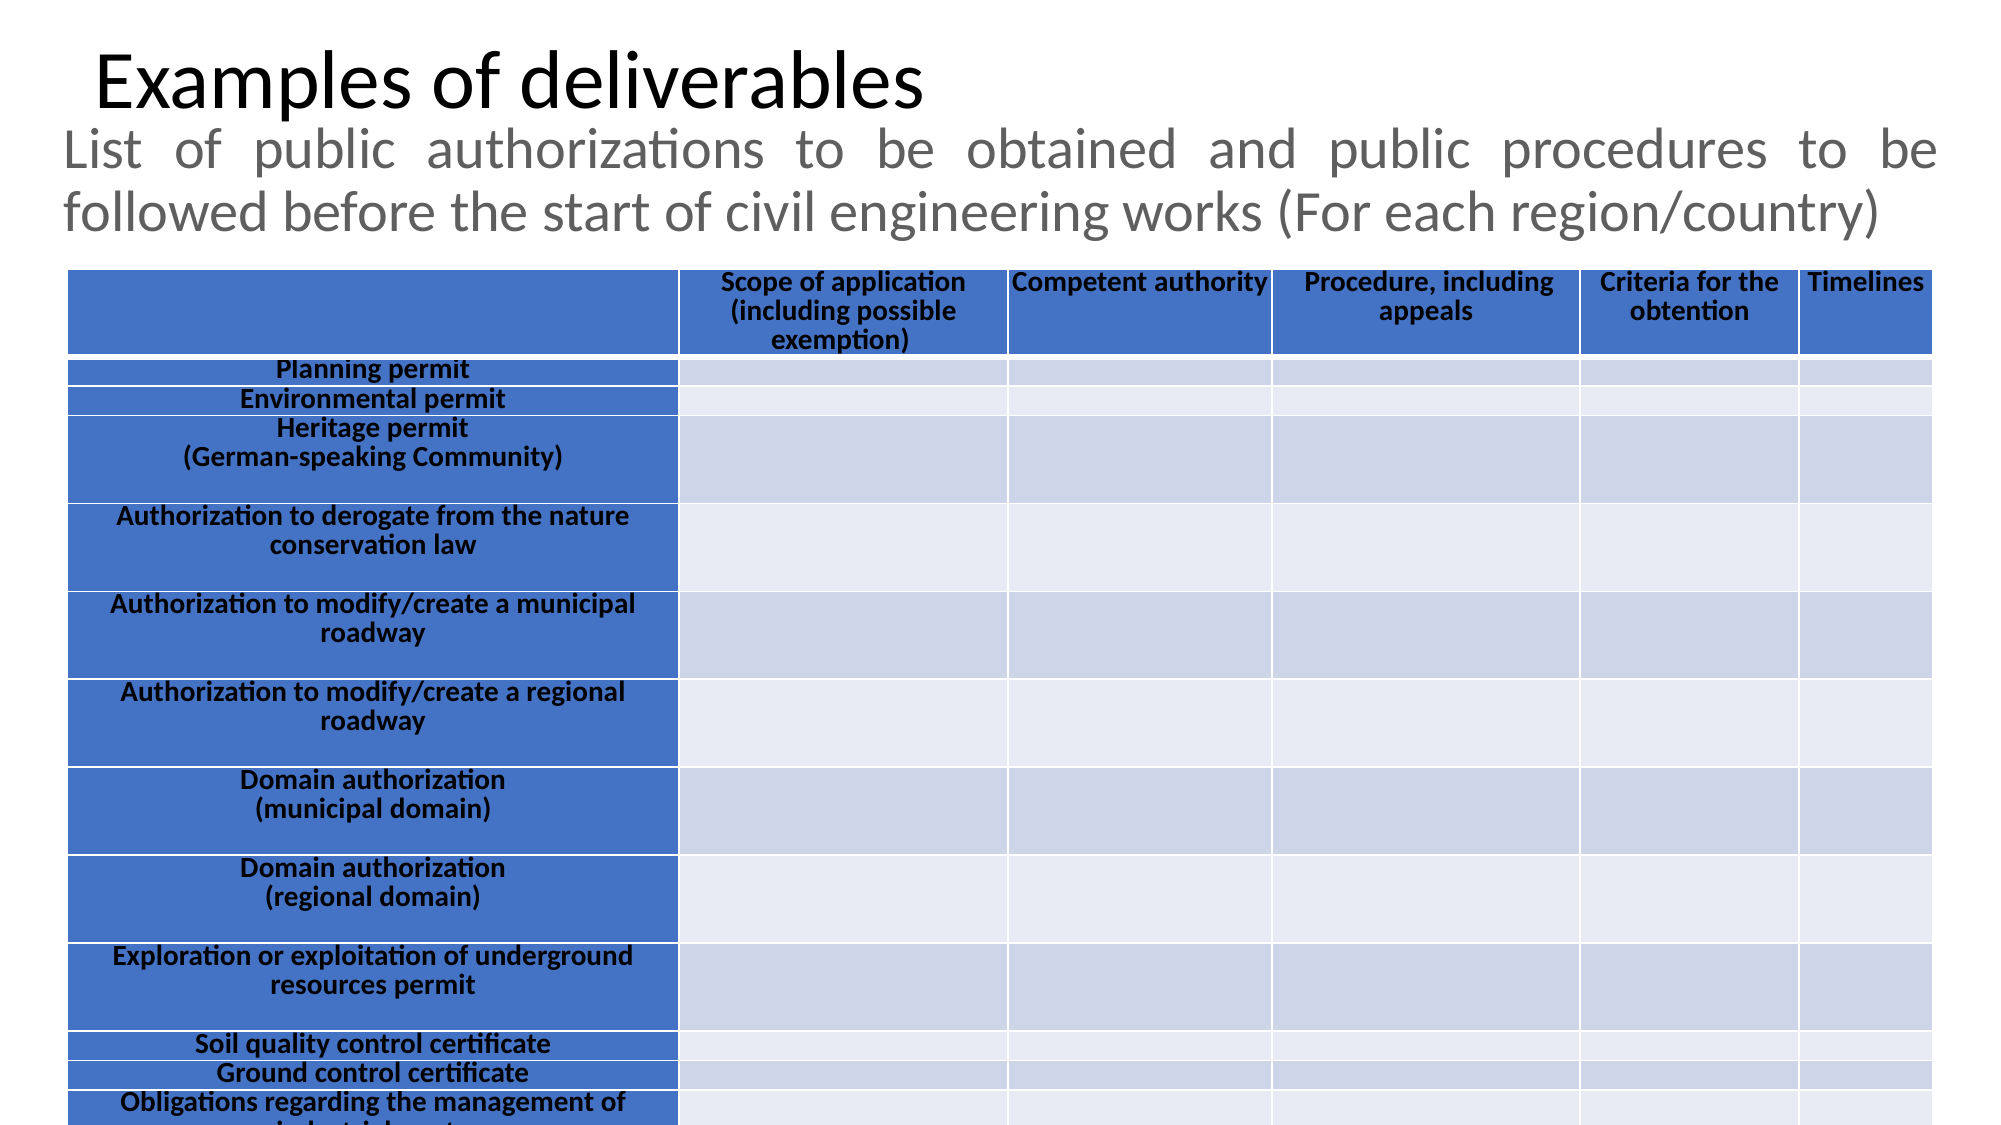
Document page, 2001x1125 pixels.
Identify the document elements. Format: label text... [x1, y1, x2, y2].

table_cell [1581, 856, 1798, 942]
table_cell [1009, 592, 1271, 678]
table_cell [1800, 504, 1932, 591]
text_box Examples of deliverables [79, 2, 1639, 161]
table_cell [1581, 944, 1798, 1030]
table_cell [1581, 360, 1798, 385]
table_cell [1581, 1061, 1798, 1089]
table_cell [1009, 680, 1271, 766]
table_cell Authorization to modify/create a regional roadway [68, 680, 678, 766]
table_header Scope of application (including possible exemption) [680, 270, 1007, 354]
table_cell [1800, 416, 1932, 503]
table_cell [1009, 944, 1271, 1030]
table_cell [1800, 1091, 1932, 1125]
table_cell [680, 856, 1007, 942]
table_cell [1581, 592, 1798, 678]
table_cell [1273, 1032, 1579, 1060]
table_cell [1273, 944, 1579, 1030]
table_cell [680, 504, 1007, 591]
table_cell [680, 416, 1007, 503]
table_cell [1581, 1032, 1798, 1060]
table_cell [1009, 1061, 1271, 1089]
table_cell [1800, 1061, 1932, 1089]
table_cell [1800, 1032, 1932, 1060]
table_cell [1273, 768, 1579, 854]
table_cell [680, 1091, 1007, 1125]
table_cell Domain authorization (regional domain) [68, 856, 678, 942]
table_cell [680, 592, 1007, 678]
table_cell [1273, 360, 1579, 385]
table_cell [1009, 768, 1271, 854]
table_cell [1800, 680, 1932, 766]
table_cell [680, 387, 1007, 415]
table_cell [1800, 387, 1932, 415]
table_cell [1800, 360, 1932, 385]
table_cell [1581, 416, 1798, 503]
table_cell Domain authorization (municipal domain) [68, 768, 678, 854]
table_cell [1800, 856, 1932, 942]
table_cell [1800, 768, 1932, 854]
table_cell [1273, 856, 1579, 942]
table_header Procedure, including appeals [1273, 270, 1579, 354]
table_cell Environmental permit [68, 387, 678, 415]
table_cell [1009, 1091, 1271, 1125]
table_cell [1800, 944, 1932, 1030]
table_cell Ground control certificate [68, 1061, 678, 1089]
table_cell [1273, 592, 1579, 678]
table_cell [1009, 504, 1271, 591]
table_cell [1581, 387, 1798, 415]
table_cell [1581, 1091, 1798, 1125]
table_cell Authorization to derogate from the nature conservation law [68, 504, 678, 591]
table_cell [1273, 387, 1579, 415]
table_cell [1273, 1061, 1579, 1089]
table_cell [1581, 680, 1798, 766]
table_cell Planning permit [68, 360, 678, 385]
table_header [68, 270, 678, 354]
table_header Competent authority [1009, 270, 1271, 354]
table_header Timelines [1800, 270, 1932, 354]
table_cell [1009, 856, 1271, 942]
table_cell [680, 768, 1007, 854]
table_cell [1581, 504, 1798, 591]
text_box List of public authorizations to be obtained and public procedures to be followed before the start of civil engineering works (For each region/country) [49, 111, 1955, 210]
table_cell Heritage permit (German-speaking Community) [68, 416, 678, 503]
table_cell [1009, 416, 1271, 503]
table_cell [680, 680, 1007, 766]
table_cell [680, 1032, 1007, 1060]
table_cell Authorization to modify/create a municipal roadway [68, 592, 678, 678]
table_cell [1273, 416, 1579, 503]
table_cell [1009, 1032, 1271, 1060]
table_cell Soil quality control certificate [68, 1032, 678, 1060]
table_cell [680, 1061, 1007, 1089]
table_cell [1273, 1091, 1579, 1125]
table_cell [1800, 592, 1932, 678]
table_cell [1273, 680, 1579, 766]
table_cell Obligations regarding the management of industrial waste [68, 1091, 678, 1125]
table_cell [680, 360, 1007, 385]
table_cell [1009, 360, 1271, 385]
table_cell [1273, 504, 1579, 591]
table_cell [1009, 387, 1271, 415]
table_cell Exploration or exploitation of underground resources permit [68, 944, 678, 1030]
table_header Criteria for the obtention [1581, 270, 1798, 354]
table_cell [680, 944, 1007, 1030]
table_cell [1581, 768, 1798, 854]
